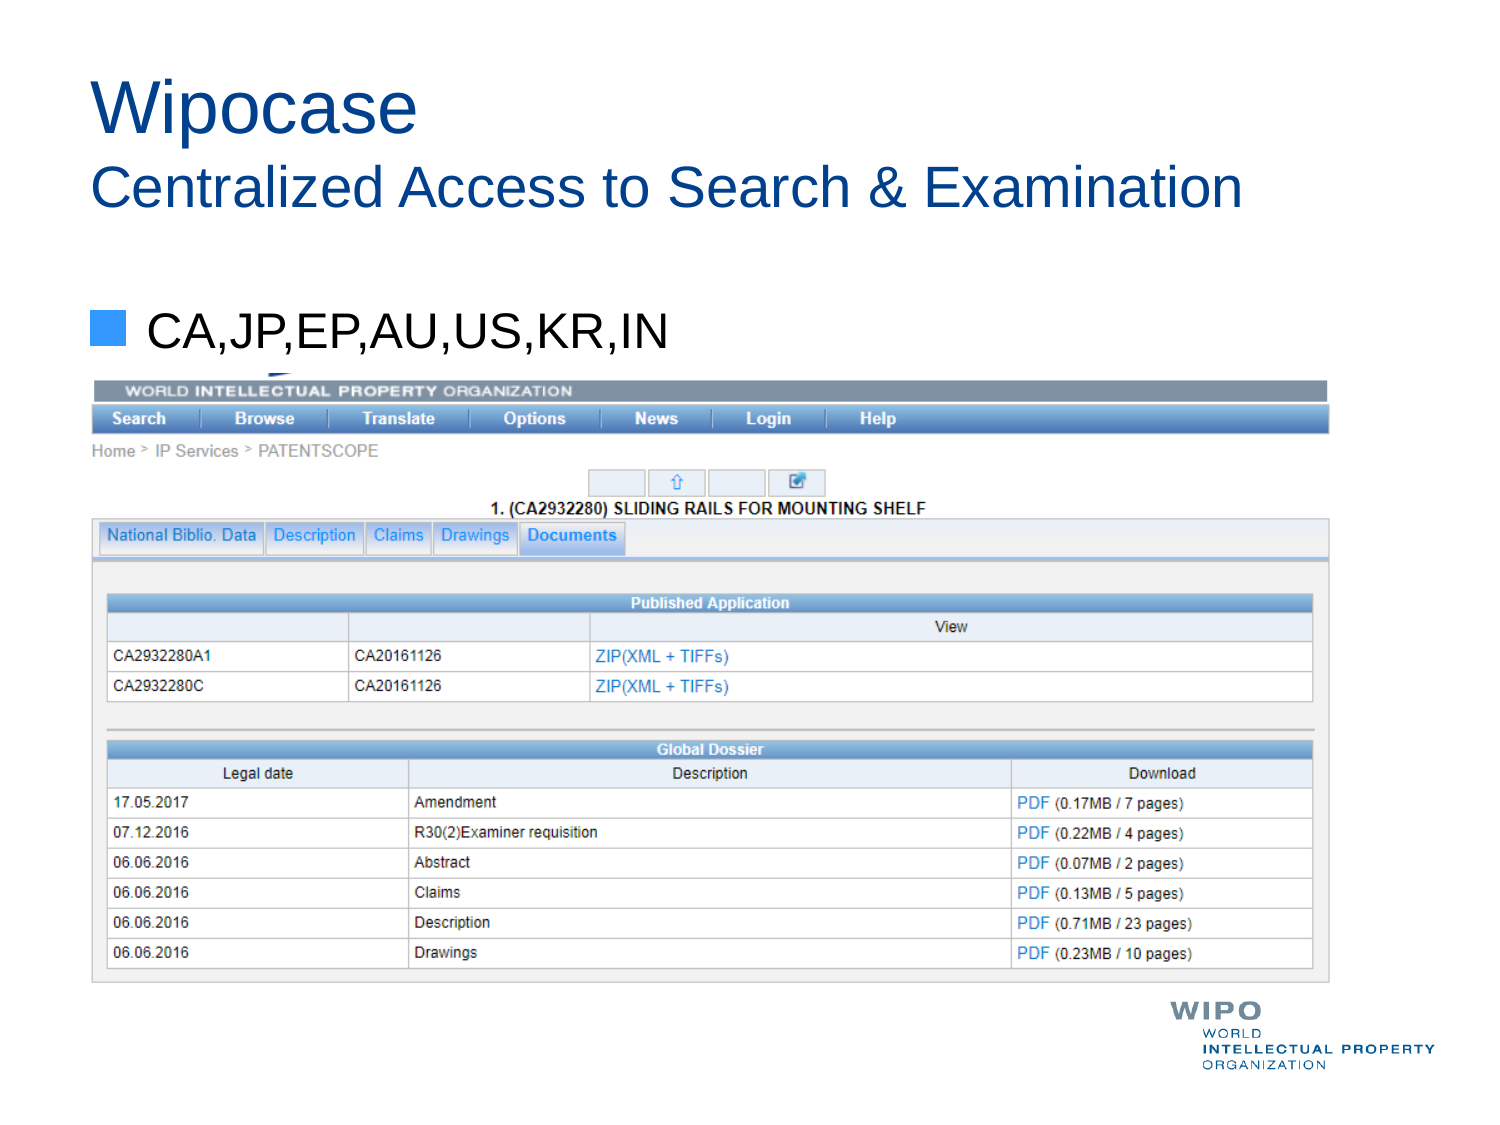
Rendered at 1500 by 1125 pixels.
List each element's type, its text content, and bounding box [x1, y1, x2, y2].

title Wipocase Centralized Access to Search & Examination [75, 45, 1425, 233]
list CA,JP,EP,AU,US,KR,IN [75, 290, 1425, 374]
picture [0, 0, 1500, 1125]
